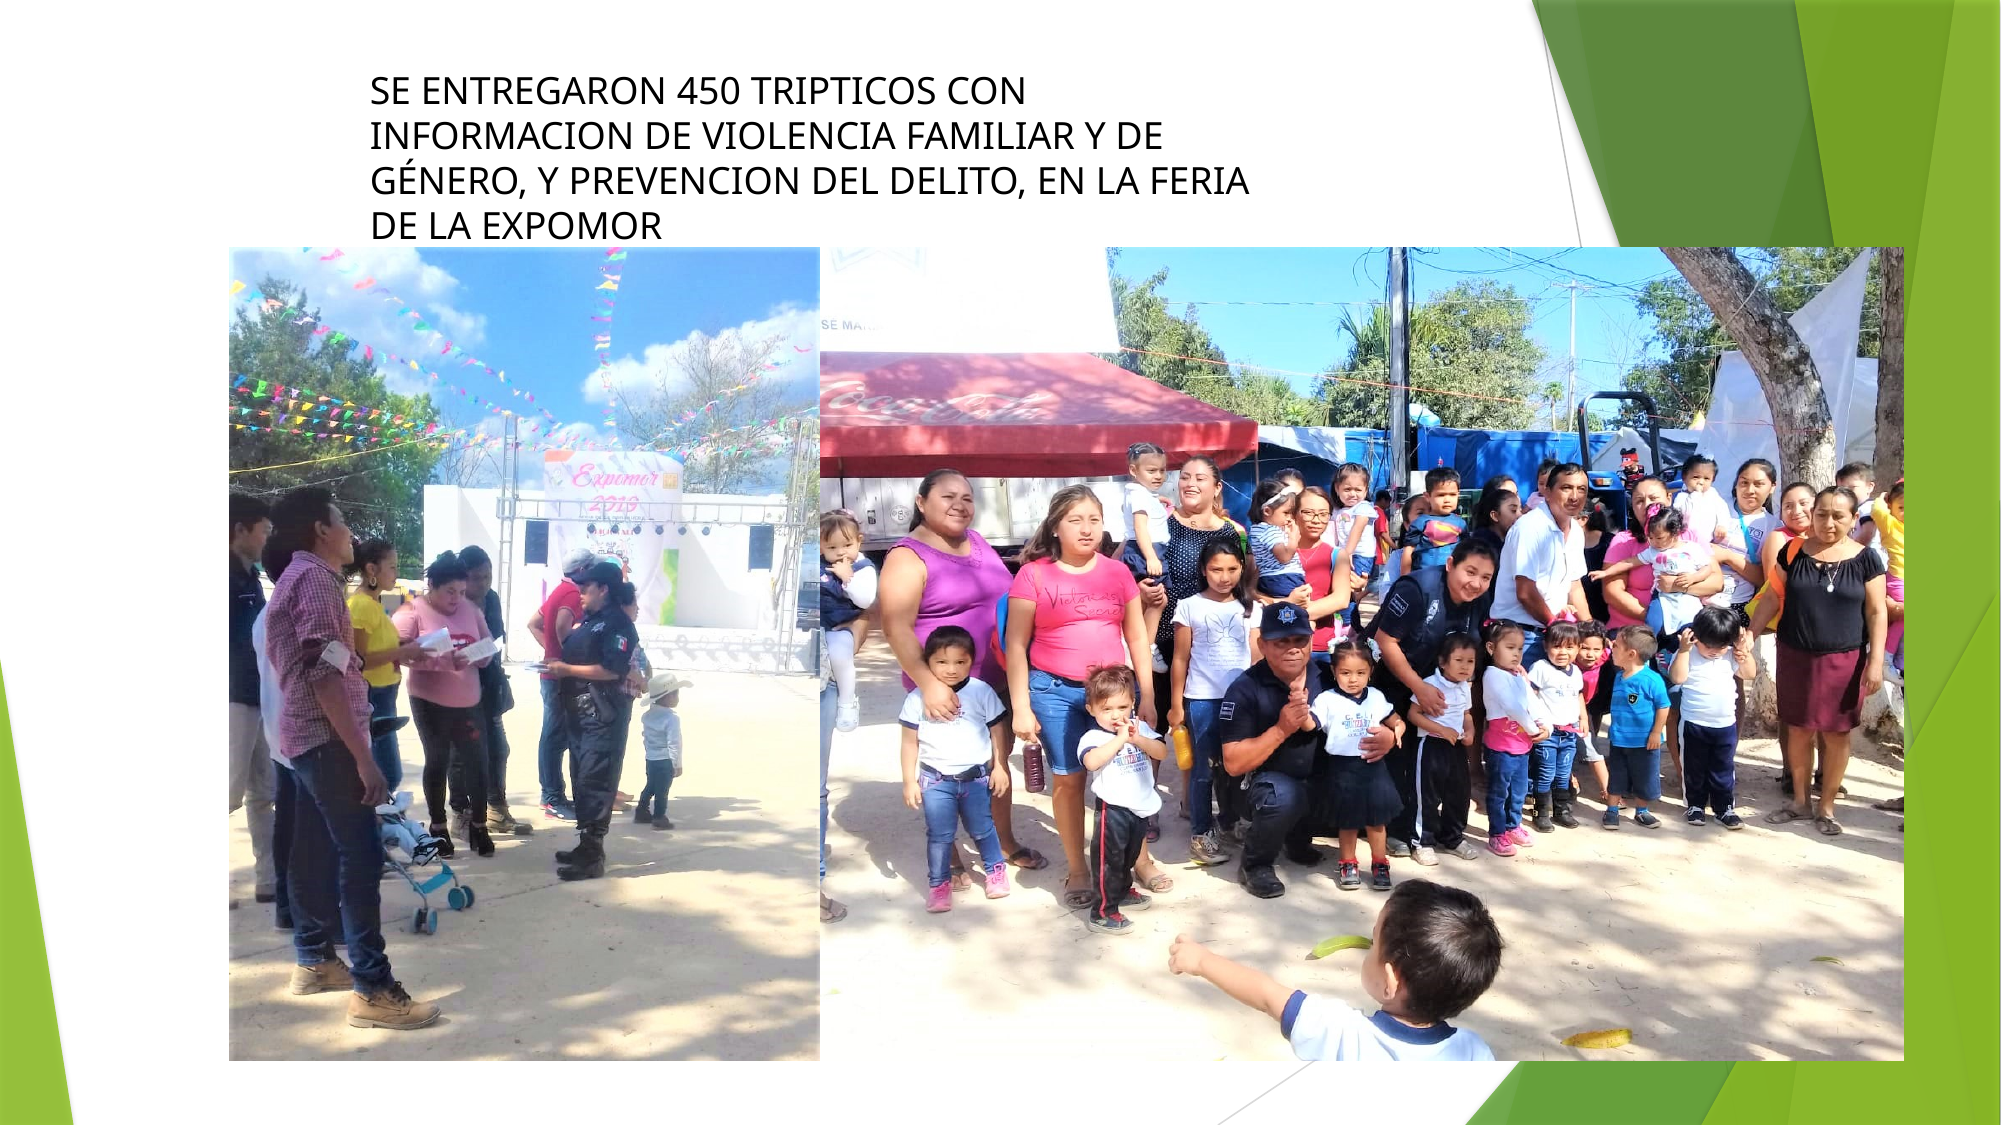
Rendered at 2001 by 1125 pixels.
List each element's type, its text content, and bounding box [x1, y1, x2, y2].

text_box SE ENTREGARON 450 TRIPTICOS CON INFORMACION DE VIOLENCIA FAMILIAR Y DE GÉNERO, Y PREVENCION DEL DELITO, EN LA FERIA DE LA EXPOMOR [355, 59, 1286, 246]
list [228, 247, 819, 1061]
picture [819, 247, 1904, 1061]
